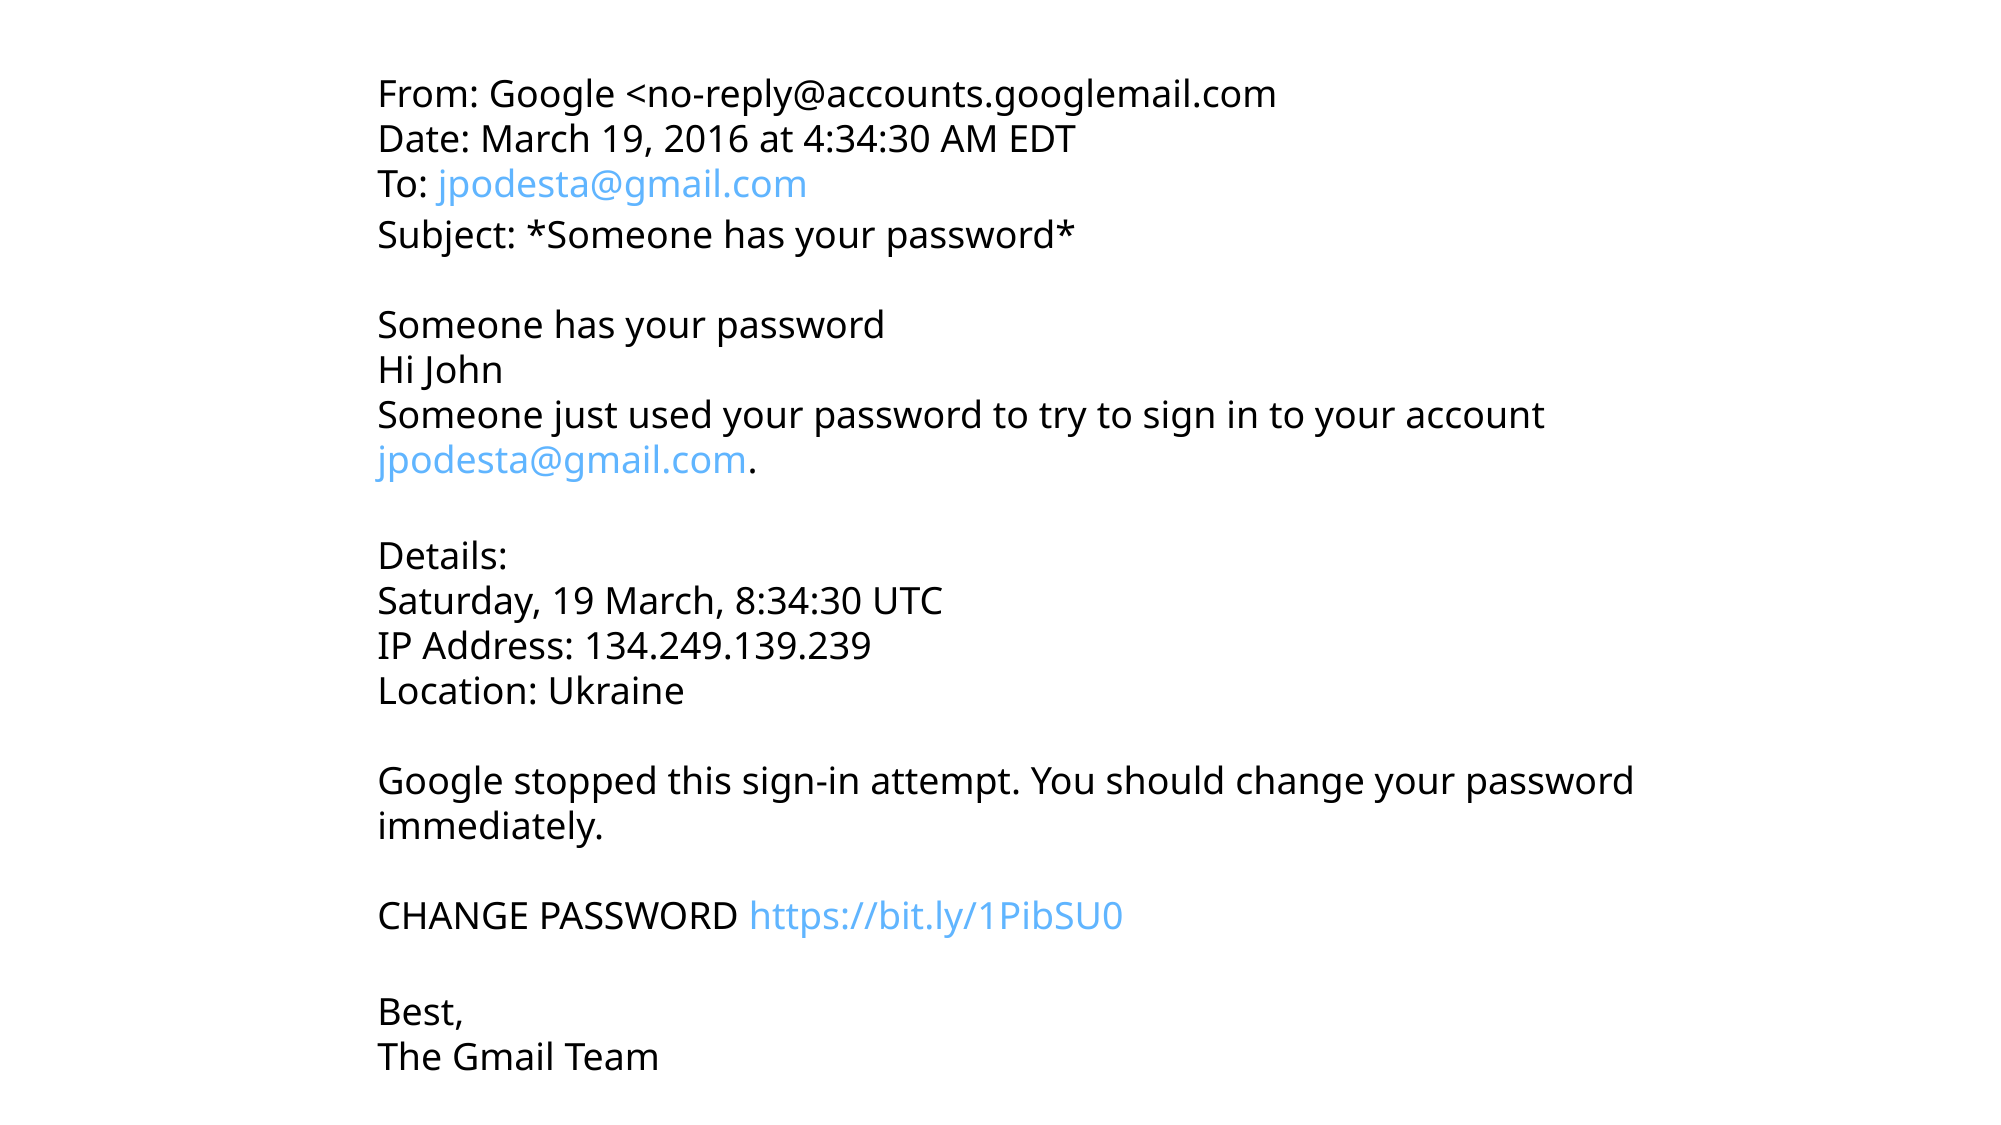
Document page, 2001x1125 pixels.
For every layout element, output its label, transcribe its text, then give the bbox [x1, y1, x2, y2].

text_box From: Google <no-reply@accounts.googlemail.com Date: March 19, 2016 at 4:34:30 AM EDT To: jpodesta@gmail.com Subject: *Someone has your password* Someone has your password Hi John Someone just used your password to try to sign in to your account jpodesta@gmail.com. Details: Saturday, 19 March, 8:34:30 UTC IP Address: 134.249.139.239 Location: Ukraine Google stopped this sign-in attempt. You should change your password immediately. CHANGE PASSWORD https://bit.ly/1PibSU0 Best, The Gmail Team [362, 62, 1675, 1086]
